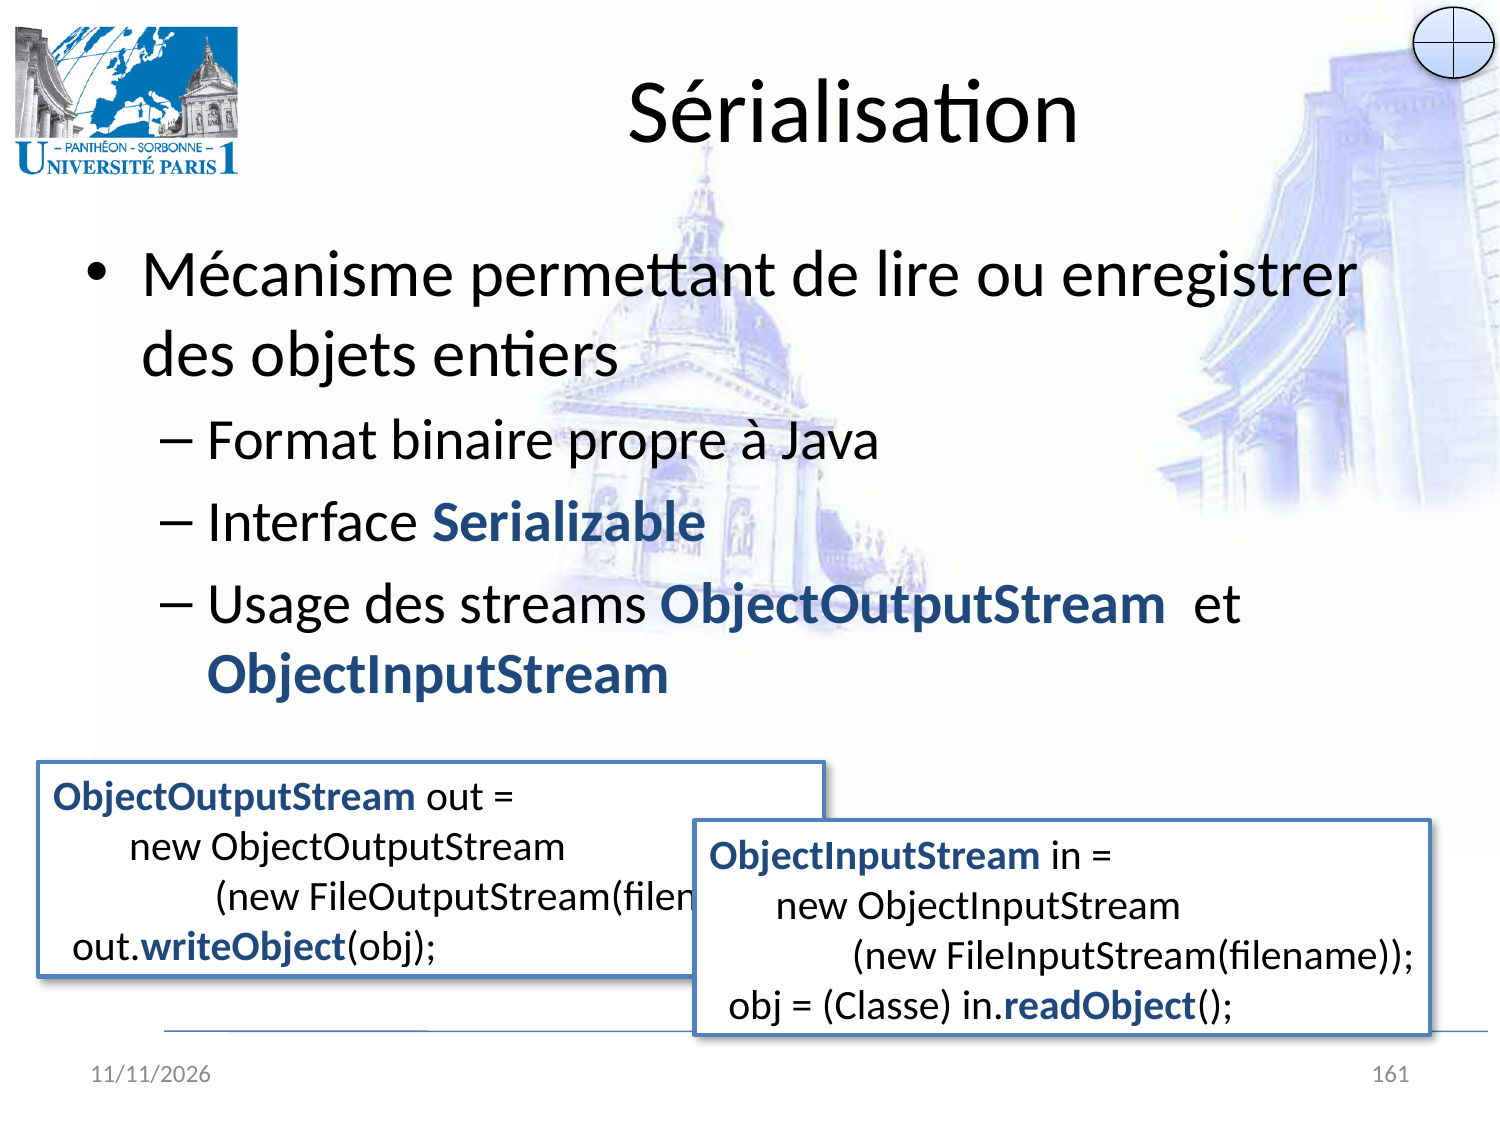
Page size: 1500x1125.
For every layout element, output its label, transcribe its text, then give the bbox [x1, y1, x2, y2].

text_box ObjectOutputStream out = new ObjectOutputStream (new FileOutputStream(filename)); out.writeObject(obj); [36, 760, 826, 979]
text_box [1412, 6, 1495, 79]
text_box ObjectInputStream in = new ObjectInputStream (new FileInputStream(filename)); obj = (Classe) in.readObject(); [692, 818, 1432, 1037]
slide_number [75, 1042, 425, 1103]
slide_number 161 [1074, 1046, 1425, 1103]
list Mécanisme permettant de lire ou enregistrer des objets entiers Format binaire propre à Java Interface Serializable Usage des streams ObjectOutputStream et ObjectInputStream [70, 222, 1421, 817]
title Sérialisation [257, 11, 1472, 200]
picture [0, 0, 1500, 1125]
